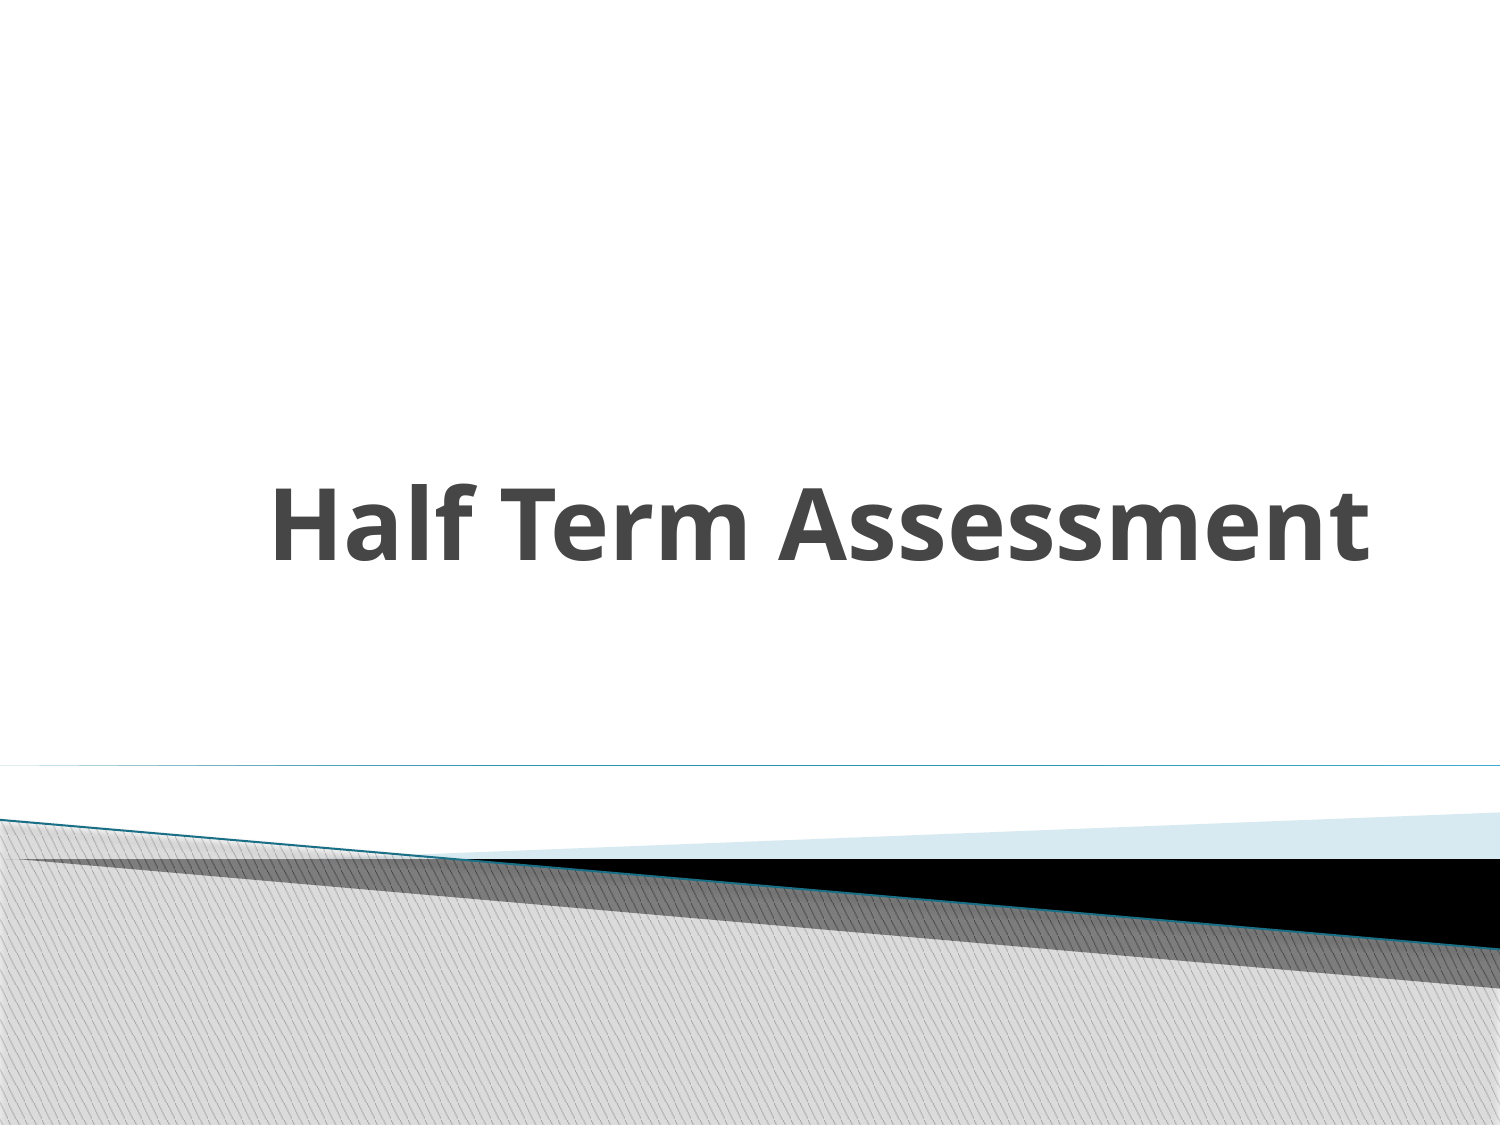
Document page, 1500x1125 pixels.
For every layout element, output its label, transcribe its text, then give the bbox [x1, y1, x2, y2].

picture [5, 859, 1500, 989]
title Half Term Assessment [112, 287, 1388, 588]
